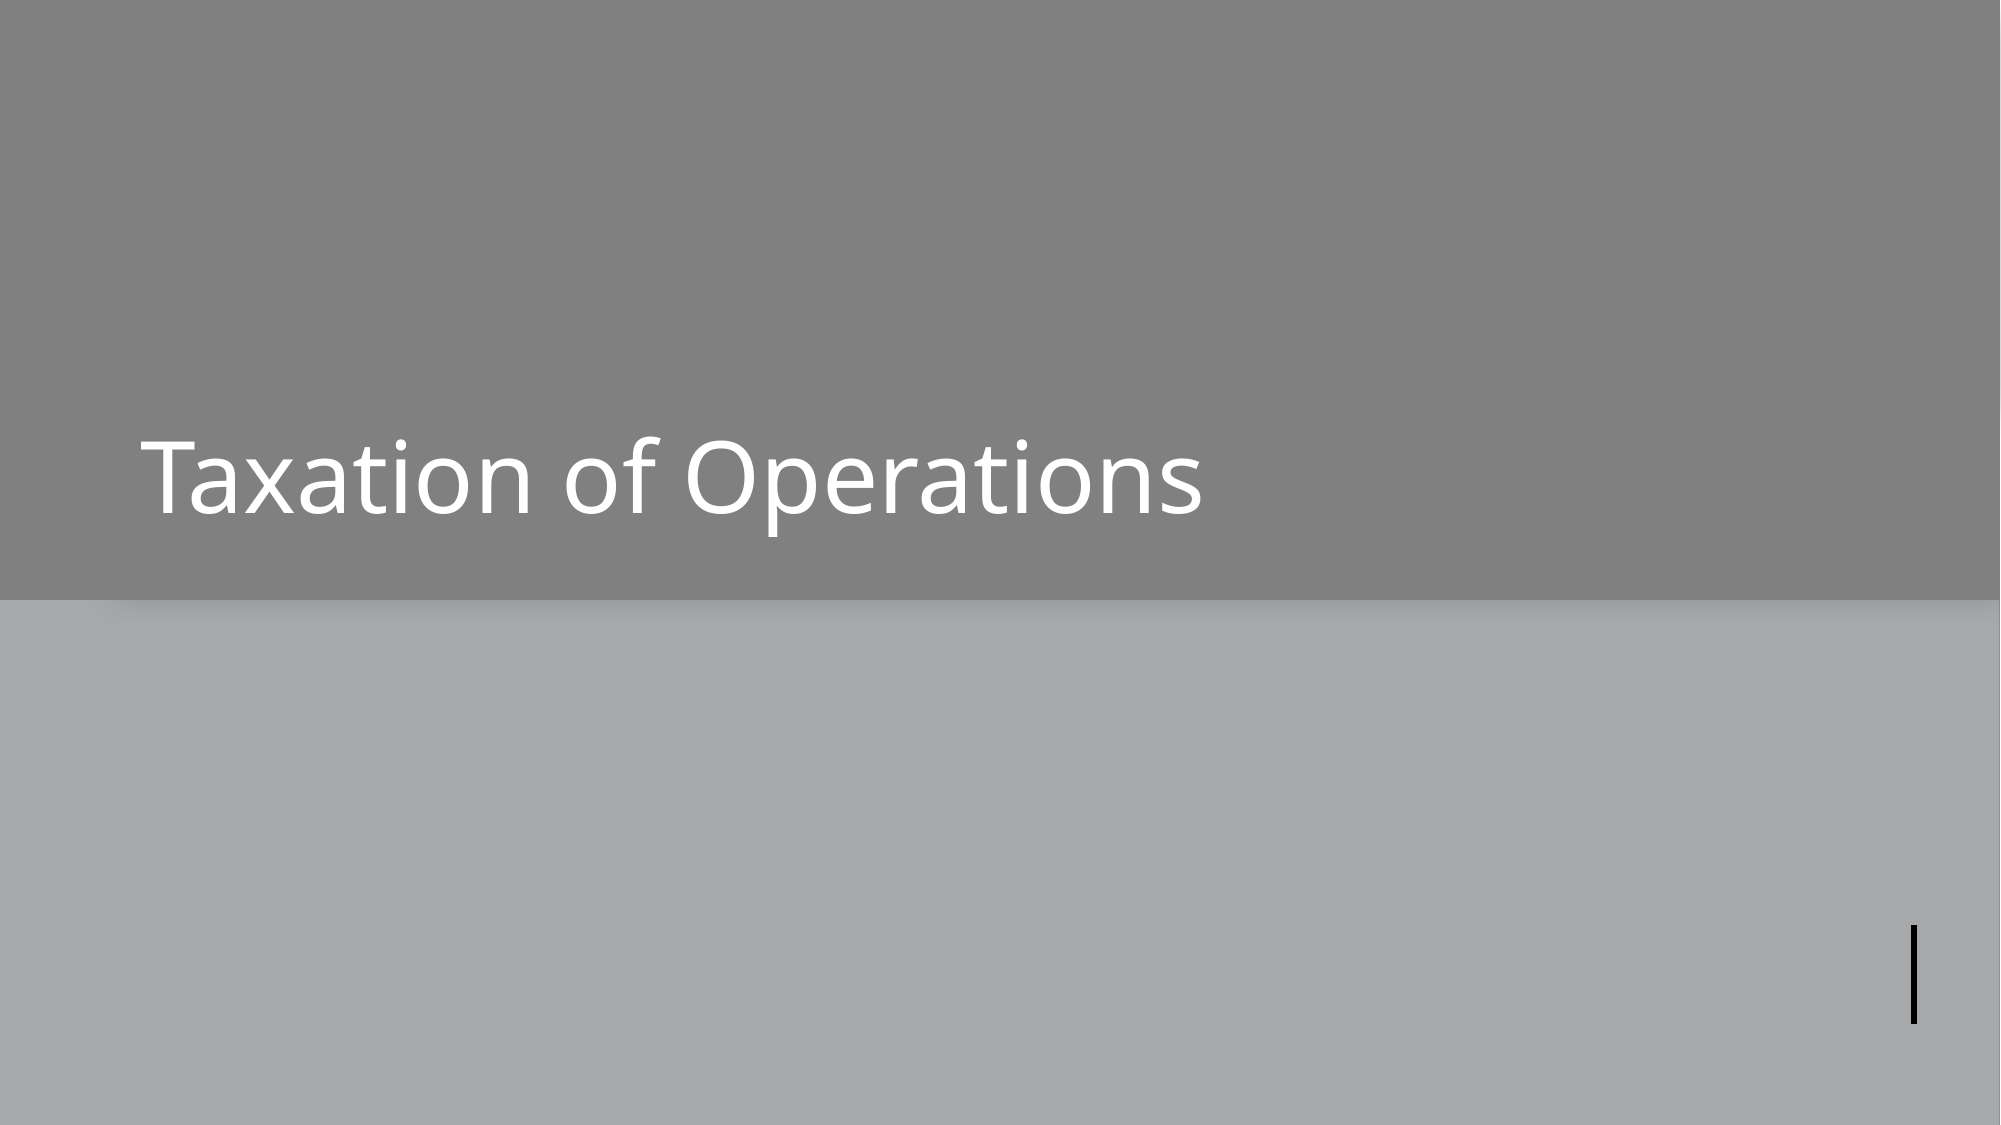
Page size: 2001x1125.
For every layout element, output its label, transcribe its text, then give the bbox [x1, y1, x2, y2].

text_box [0, 601, 2000, 1125]
text_box [0, 0, 2000, 601]
title Taxation of Operations [124, 121, 1650, 542]
